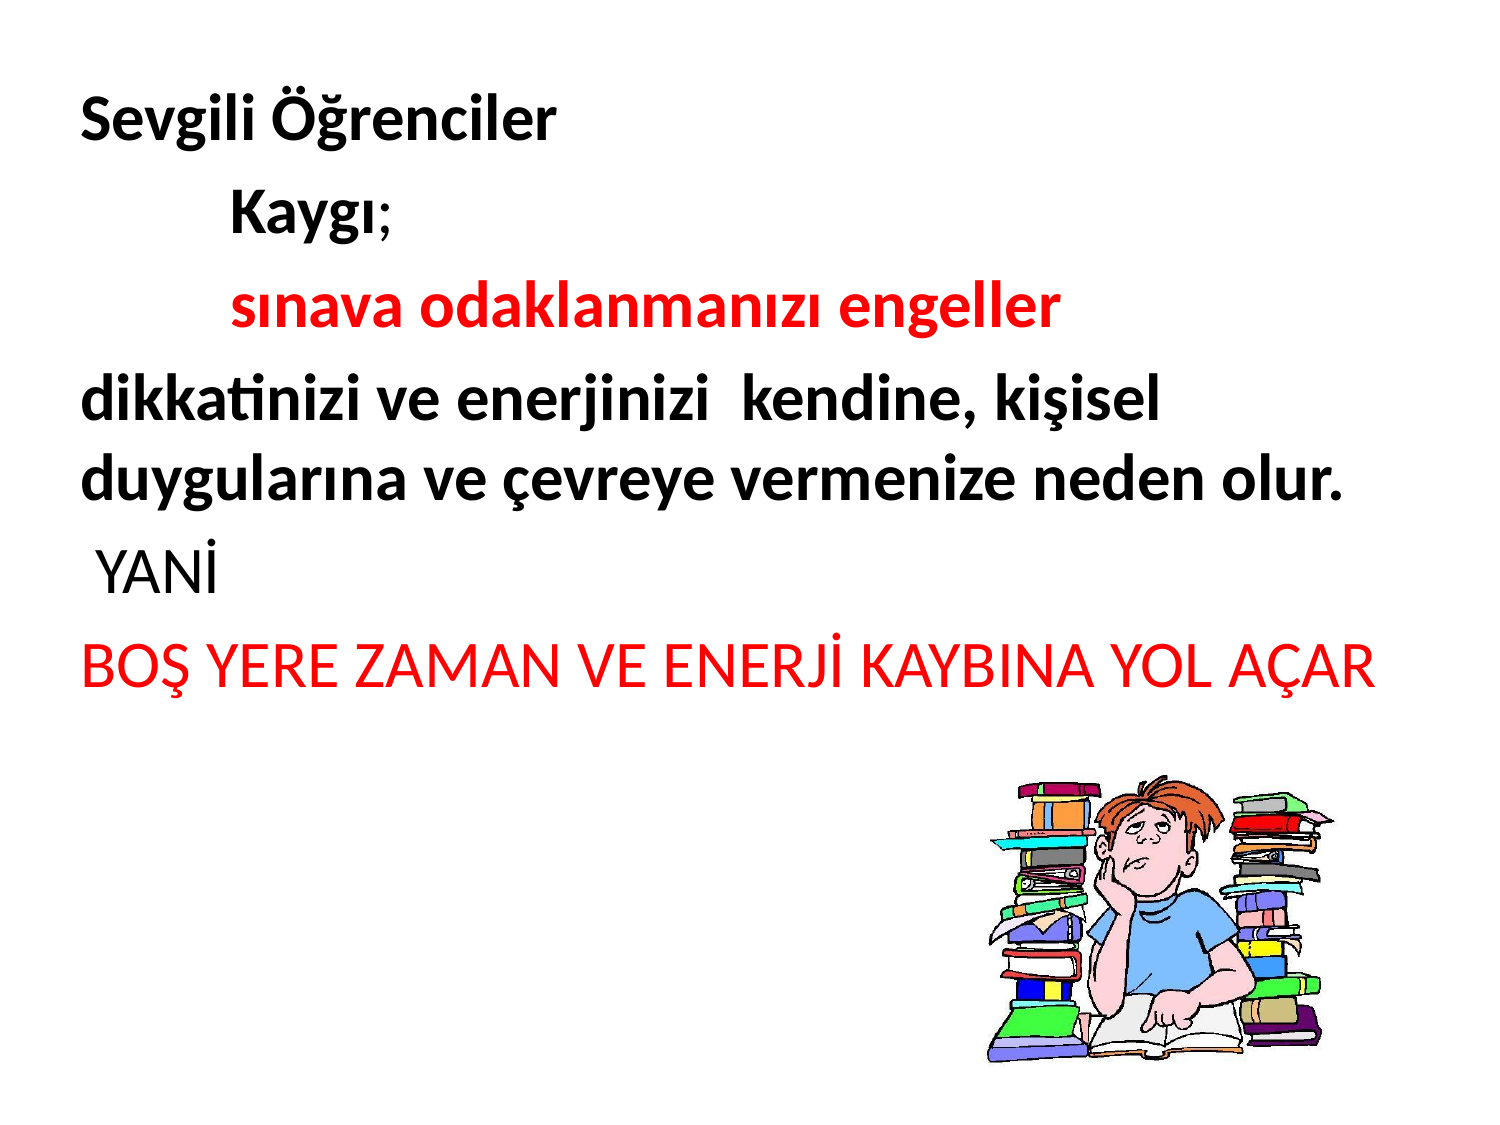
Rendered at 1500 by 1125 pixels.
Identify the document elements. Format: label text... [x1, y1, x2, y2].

picture [981, 762, 1343, 1074]
list Sevgili Öğrenciler Kaygı; sınava odaklanmanızı engeller dikkatinizi ve enerjinizi kendine, kişisel duygularına ve çevreye vermenize neden olur. YANİ BOŞ YERE ZAMAN VE ENERJİ KAYBINA YOL AÇAR [64, 66, 1425, 1005]
